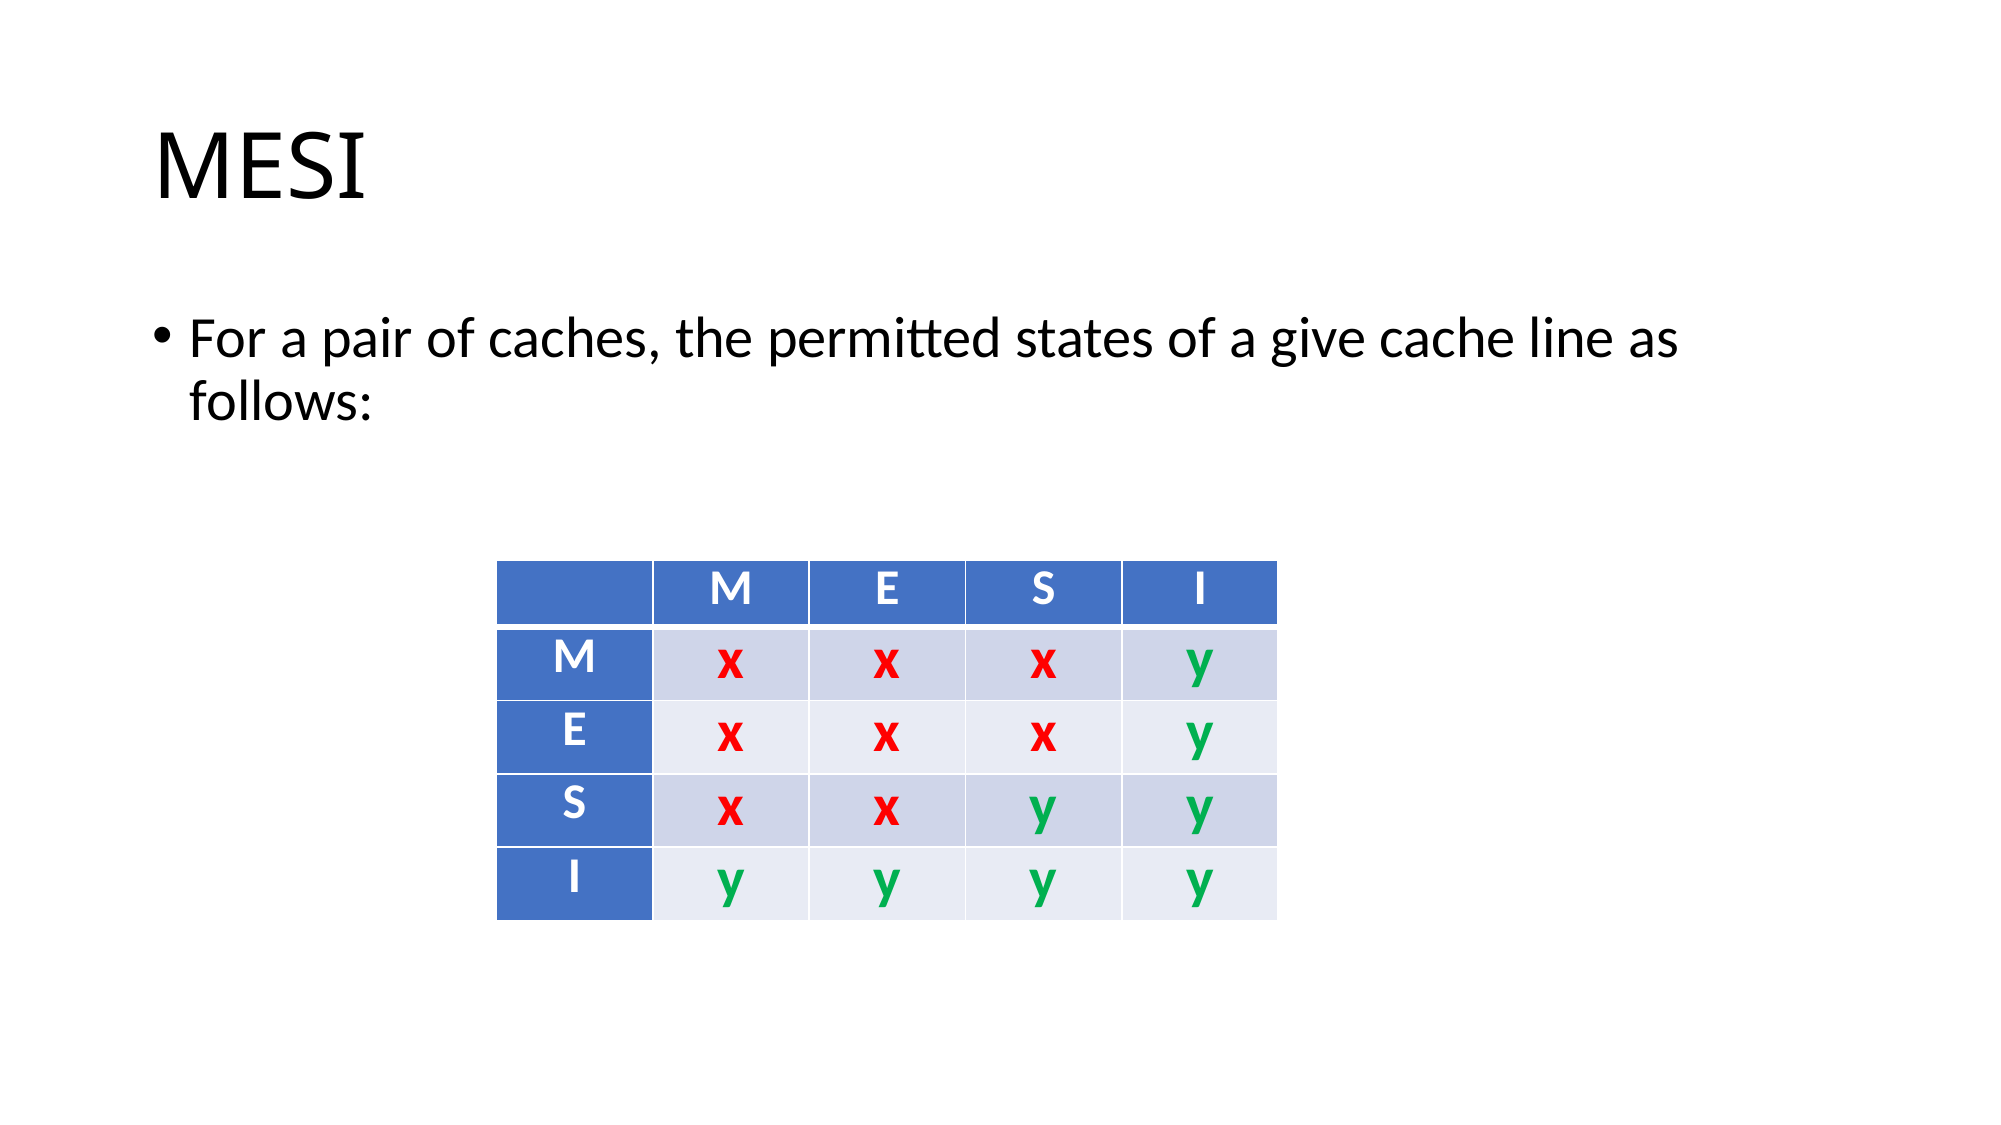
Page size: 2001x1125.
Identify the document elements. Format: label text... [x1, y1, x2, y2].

table_cell x [810, 701, 965, 773]
table_header E [810, 561, 965, 624]
table_cell x [654, 630, 808, 700]
table_cell y [1123, 630, 1277, 700]
table_header [497, 561, 652, 624]
table_header M [654, 561, 808, 624]
table_cell M [497, 630, 652, 700]
table_header S [966, 561, 1121, 624]
table_cell I [497, 848, 652, 920]
table_cell x [654, 775, 808, 846]
table_cell x [966, 701, 1121, 773]
table_cell y [1123, 848, 1277, 920]
title MESI [137, 59, 1863, 278]
table_cell y [1123, 775, 1277, 846]
table_cell y [966, 848, 1121, 920]
table_cell x [810, 630, 965, 700]
table_cell y [1123, 701, 1277, 773]
table_cell x [966, 630, 1121, 700]
table_cell x [654, 701, 808, 773]
table_cell S [497, 775, 652, 846]
table_header I [1123, 561, 1277, 624]
table_cell x [810, 775, 965, 846]
table_cell y [810, 848, 965, 920]
table_cell y [654, 848, 808, 920]
table_cell E [497, 701, 652, 773]
table_cell y [966, 775, 1121, 846]
list For a pair of caches, the permitted states of a give cache line as follows: [137, 299, 1863, 1014]
